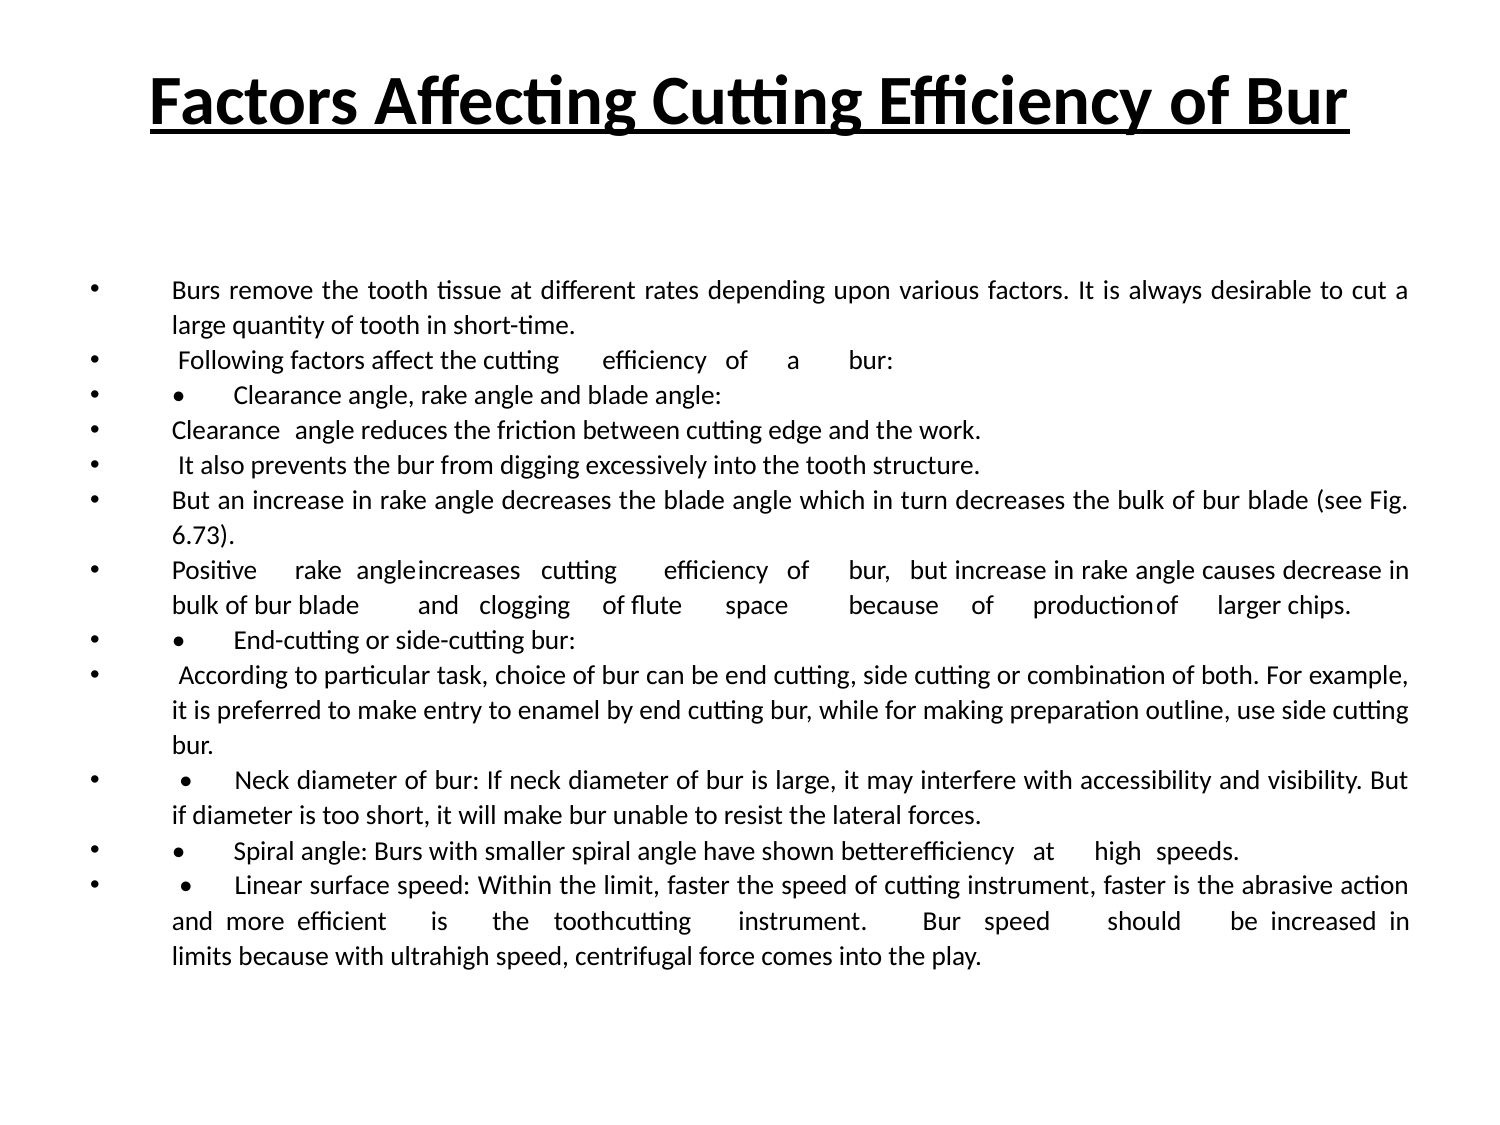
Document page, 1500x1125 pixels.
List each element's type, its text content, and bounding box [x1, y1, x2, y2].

title Factors Affecting Cutting Efficiency of Bur [75, 45, 1425, 233]
list Burs remove the tooth tissue at different rates depending upon various factors. It is always desirable to cut a large quantity of tooth in short-time. Following factors affect the cutting efficiency of a bur: • Clearance angle, rake angle and blade angle: Clearance angle reduces the friction between cutting edge and the work. It also prevents the bur from digging excessively into the tooth structure. But an increase in rake angle decreases the blade angle which in turn decreases the bulk of bur blade (see Fig. 6.73). Positive rake angle increases cutting efficiency of bur, but increase in rake angle causes decrease in bulk of bur blade and clogging of flute space because of production of larger chips. • End-cutting or side-cutting bur: According to particular task, choice of bur can be end cutting, side cutting or combination of both. For example, it is preferred to make entry to enamel by end cutting bur, while for making preparation outline, use side cutting bur. • Neck diameter of bur: If neck diameter of bur is large, it may interfere with accessibility and visibility. But if diameter is too short, it will make bur unable to resist the lateral forces. • Spiral angle: Burs with smaller spiral angle have shown better efficiency at high speeds. • Linear surface speed: Within the limit, faster the speed of cutting instrument, faster is the abrasive action and more efficient is the tooth cutting instrument. Bur speed should be increased in limits because with ultrahigh speed, centrifugal force comes into the play. [75, 262, 1425, 1005]
